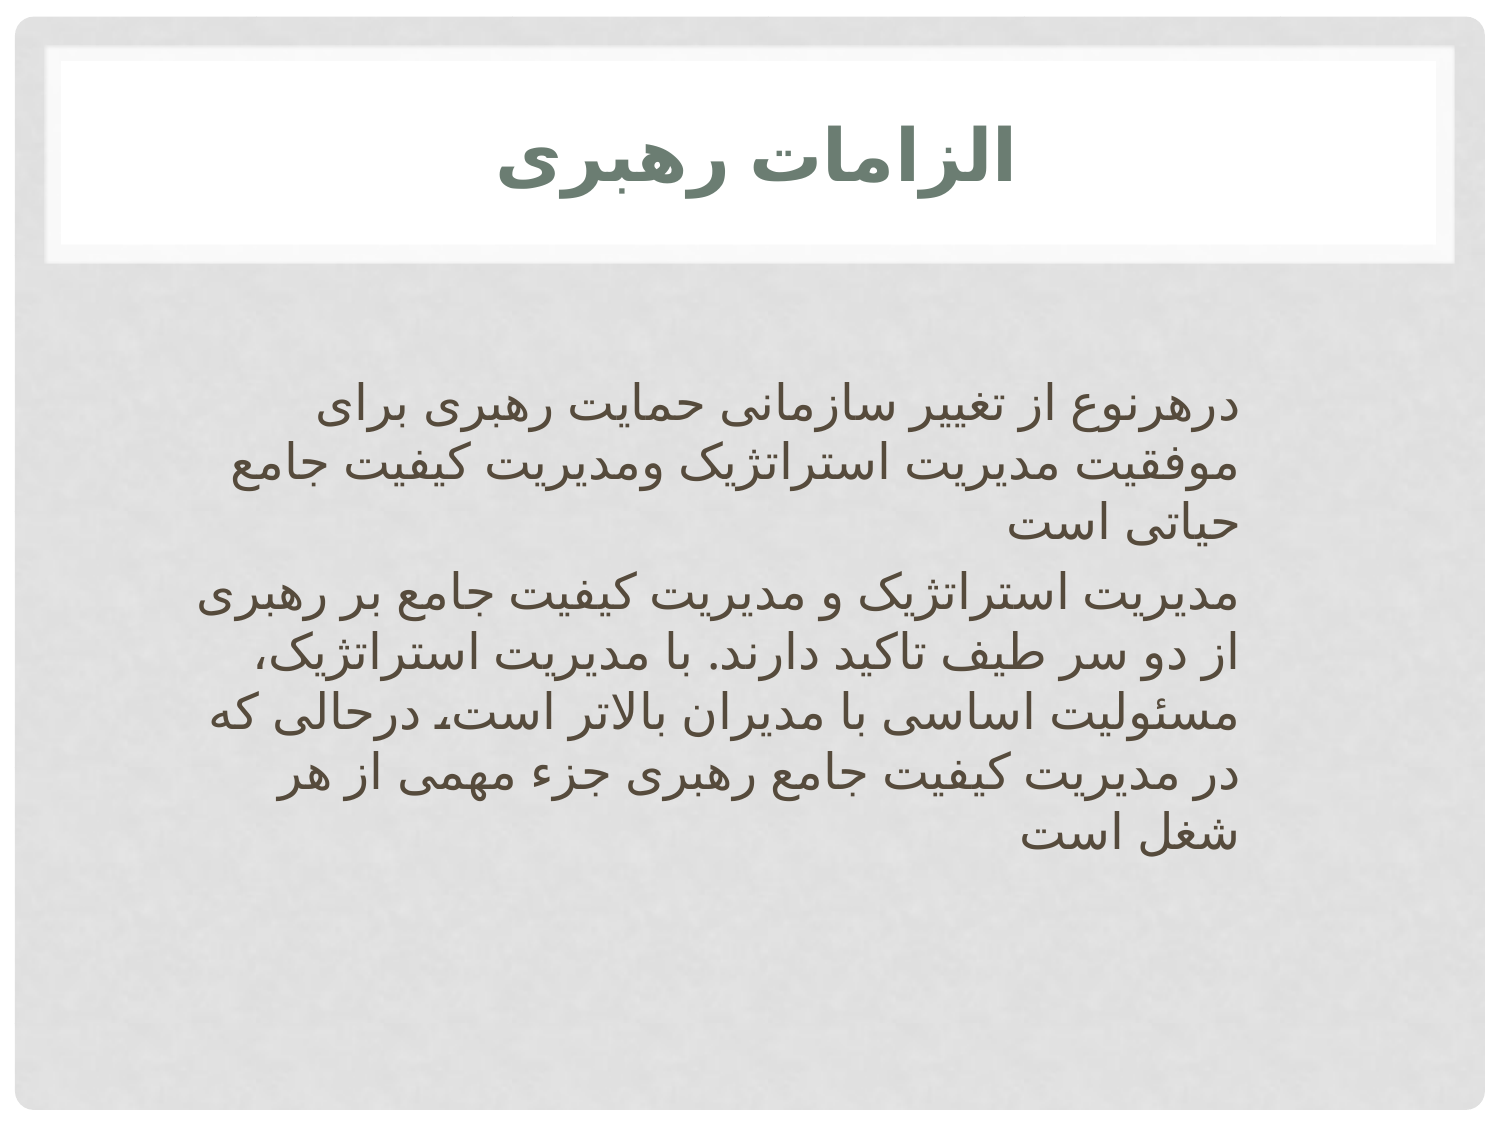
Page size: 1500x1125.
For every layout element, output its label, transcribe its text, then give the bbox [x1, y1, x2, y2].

title الزامات رهبری [69, 66, 1425, 238]
list درهرنوع از تغییر سازمانی حمایت رهبری برای موفقیت مدیریت استراتژیک ومدیریت کیفیت جامع حیاتی است مدیریت استراتژیک و مدیریت کیفیت جامع بر رهبری از دو سر طیف تاکید دارند. با مدیریت استراتژیک، مسئولیت اساسی با مدیران بالاتر است، درحالی که در مدیریت کیفیت جامع رهبری جزء مهمی از هر شغل است [162, 362, 1313, 950]
